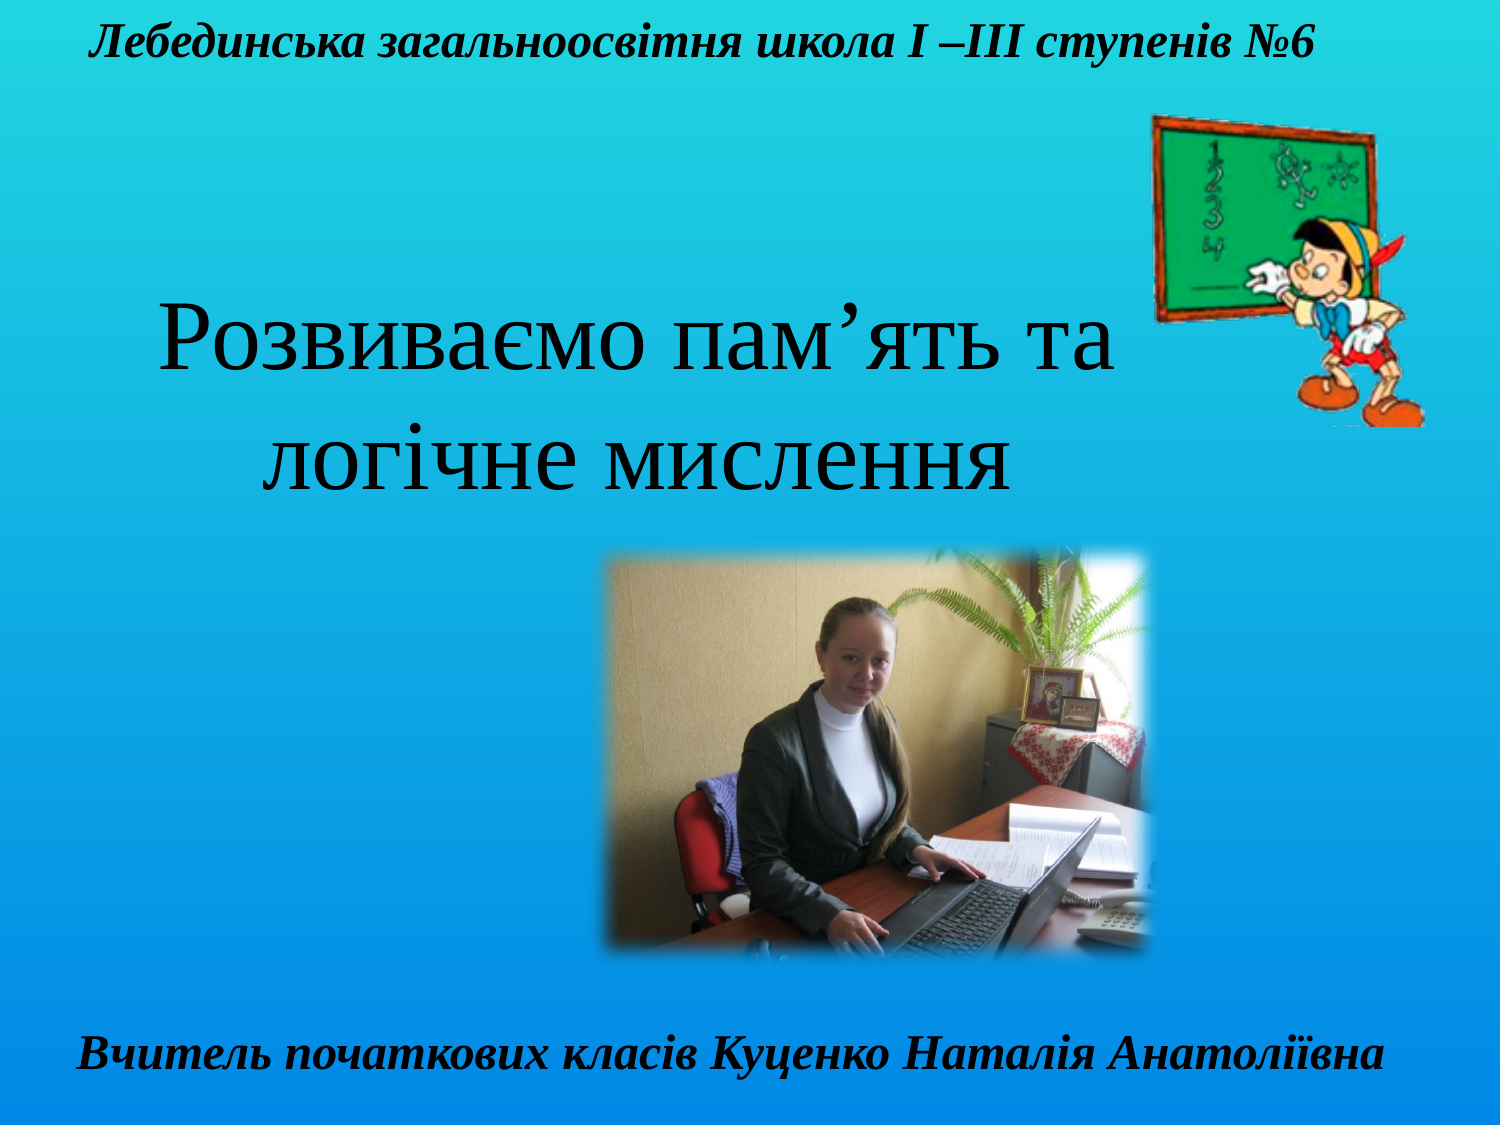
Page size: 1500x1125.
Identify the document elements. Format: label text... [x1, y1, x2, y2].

picture [587, 540, 1161, 968]
text_box Вчитель початкових класів Куценко Наталія Анатоліївна [0, 1012, 1463, 1088]
text_box Лебединська загальноосвітня школа І –ІІІ ступенів №6 [74, 0, 1425, 120]
picture [1149, 112, 1426, 427]
text_box Розвиваємо пам’ять та логічне мислення [137, 262, 1138, 518]
